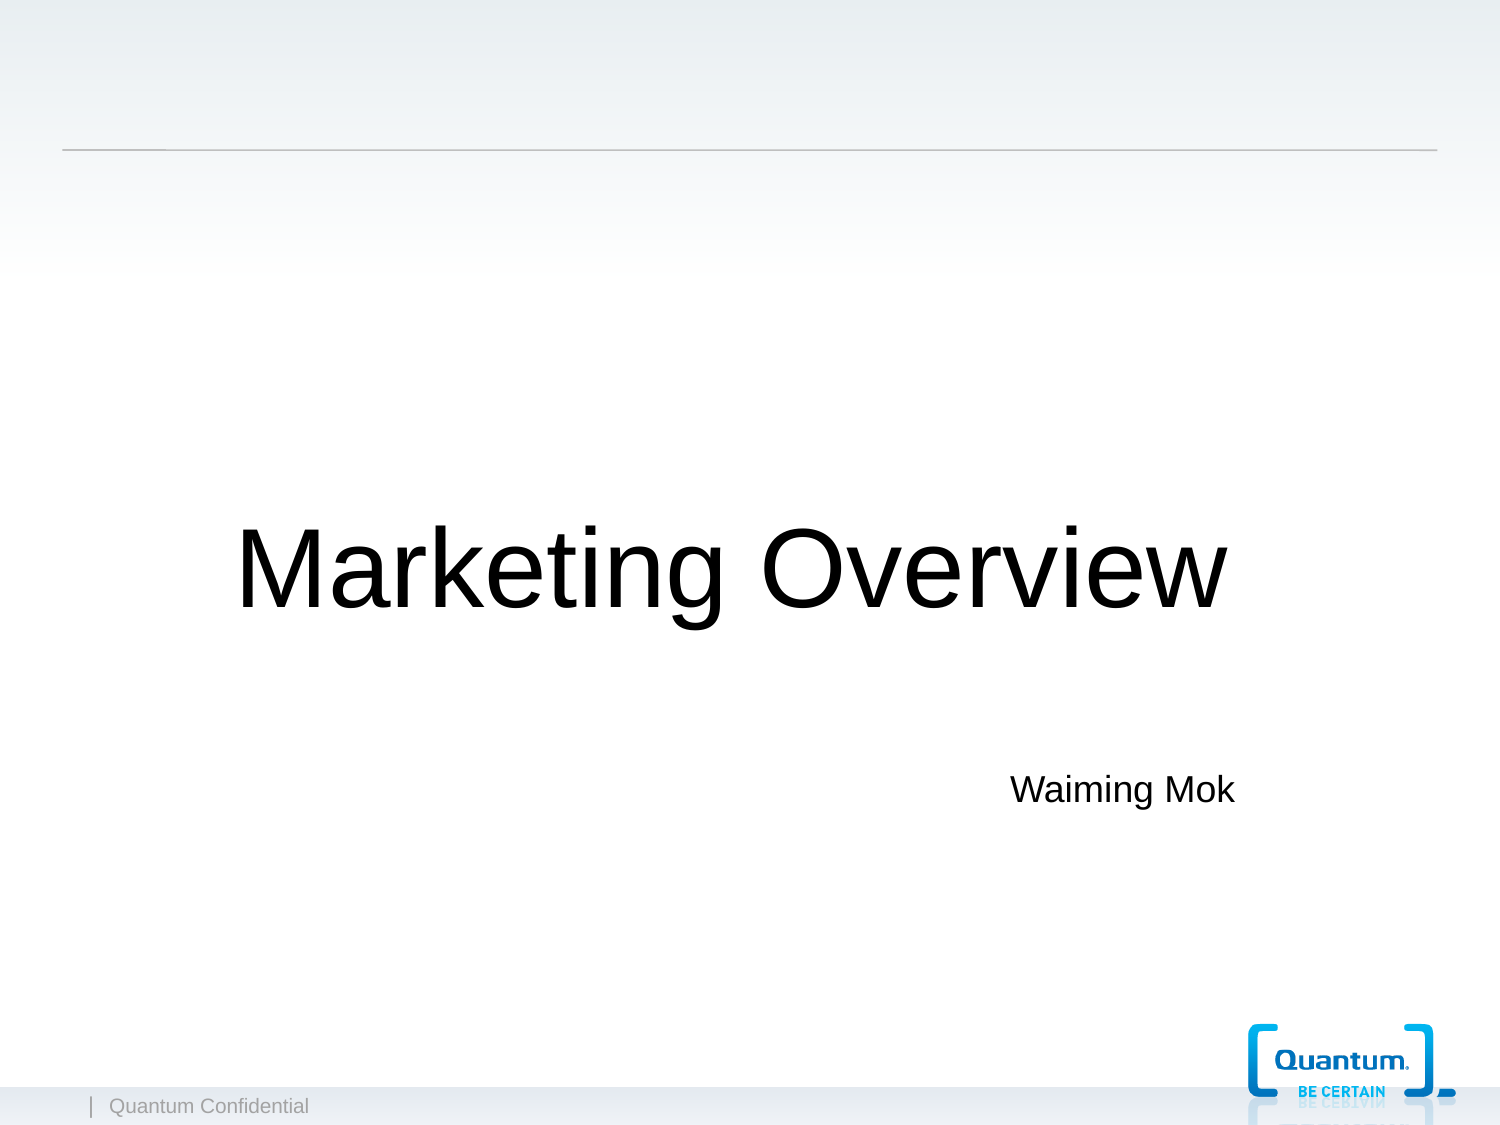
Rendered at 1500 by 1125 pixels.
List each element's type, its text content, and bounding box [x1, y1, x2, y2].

text_box Marketing Overview Waiming Mok [212, 487, 1250, 818]
picture [1240, 1012, 1463, 1125]
